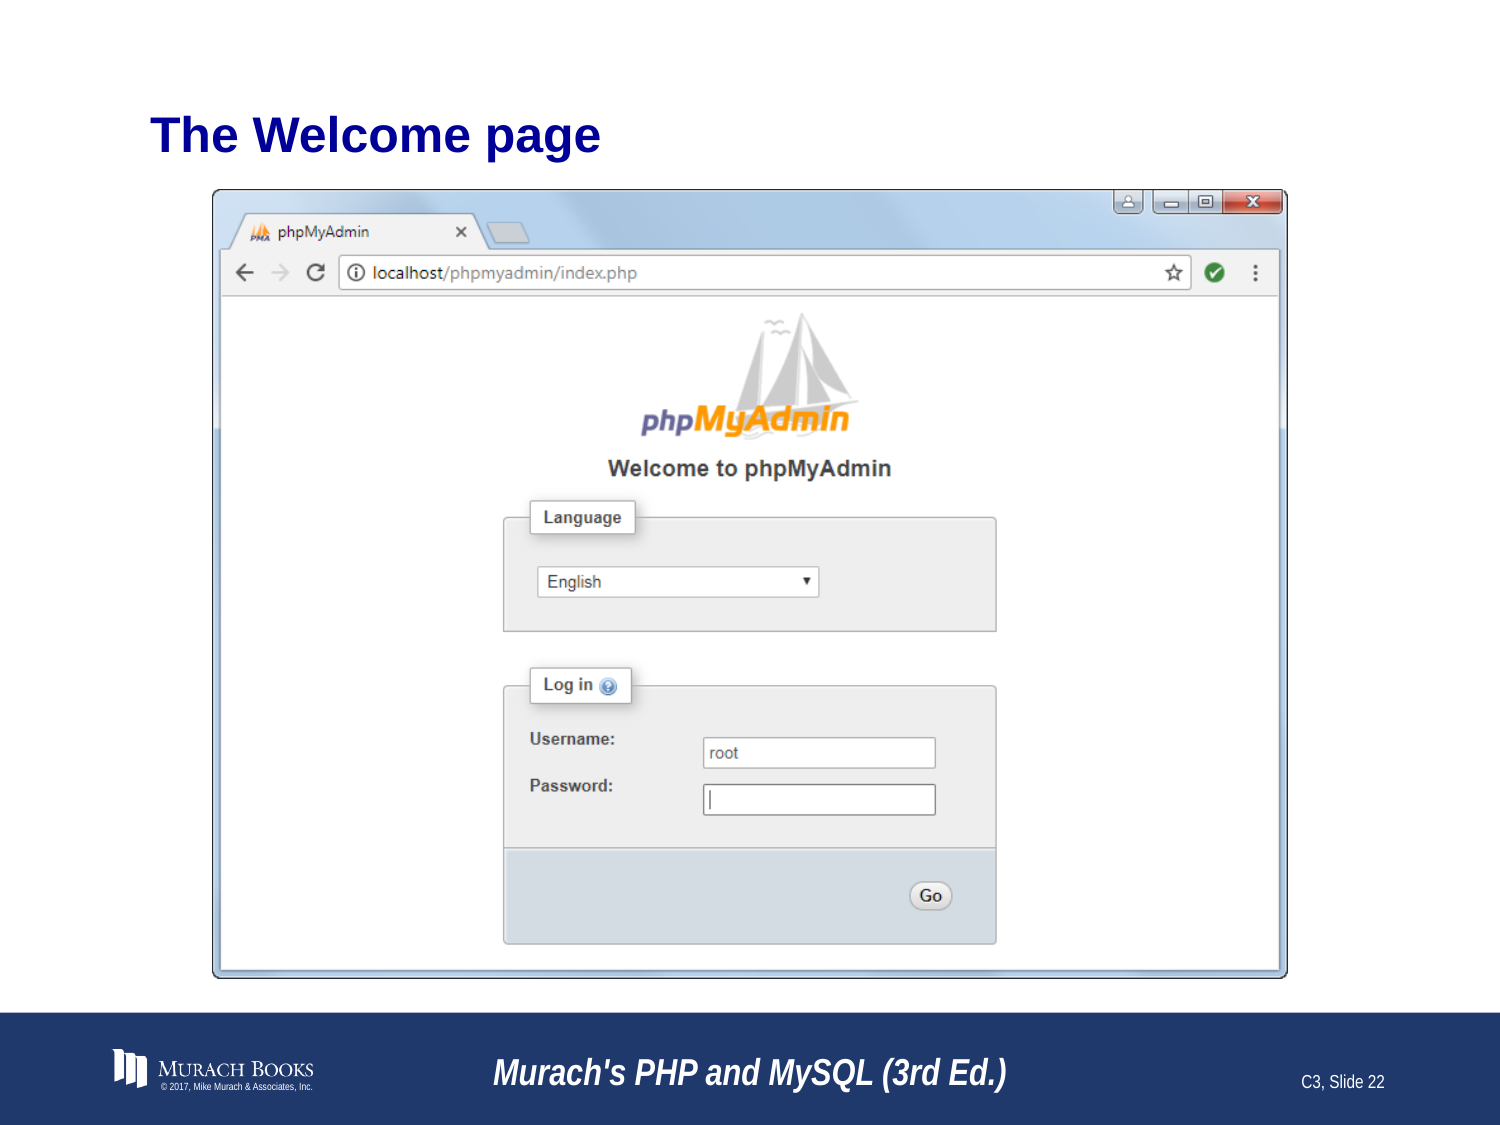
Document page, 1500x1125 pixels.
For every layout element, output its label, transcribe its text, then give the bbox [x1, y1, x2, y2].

picture [212, 189, 1288, 979]
footer © 2017, Mike Murach & Associates, Inc. [12, 1025, 463, 1100]
slide_number C3, Slide 22 [1087, 1025, 1400, 1100]
slide_number Murach's PHP and MySQL (3rd Ed.) [463, 1025, 1050, 1100]
title The Welcome page [150, 101, 1350, 163]
